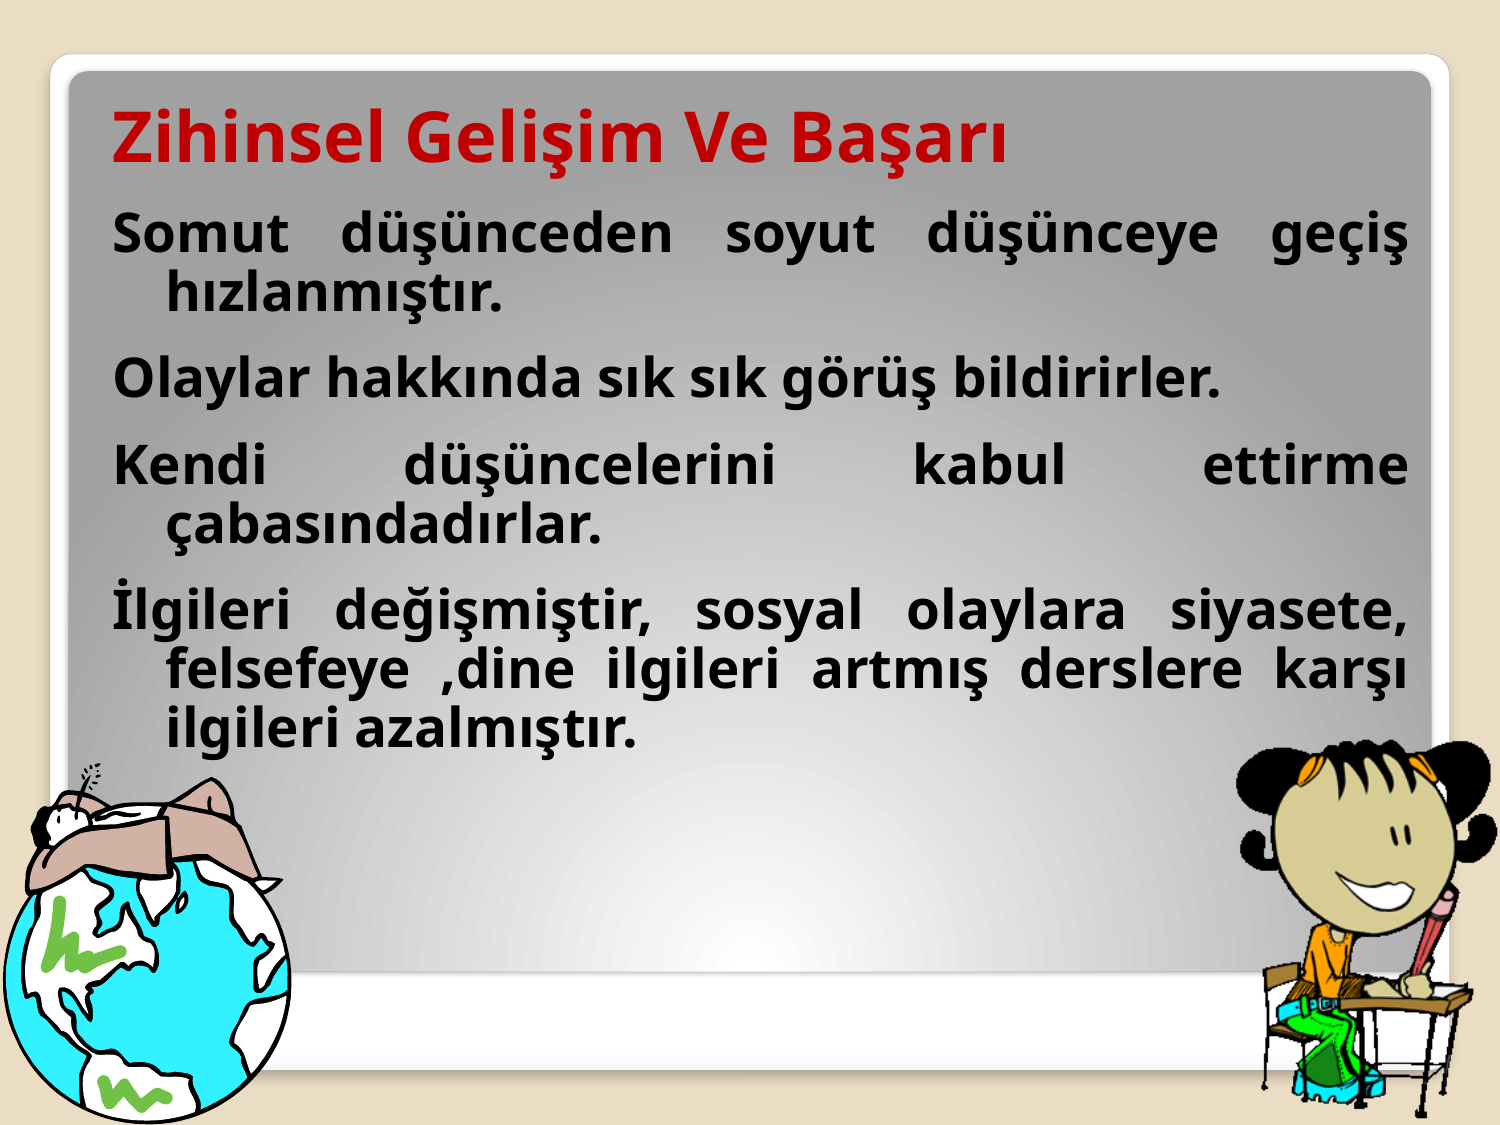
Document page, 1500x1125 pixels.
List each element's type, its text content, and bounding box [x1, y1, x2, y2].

picture [1235, 736, 1500, 1125]
picture [0, 763, 293, 1125]
list Zihinsel Gelişim Ve Başarı Somut düşünceden soyut düşünceye geçiş hızlanmıştır. Olaylar hakkında sık sık görüş bildirirler. Kendi düşüncelerini kabul ettirme çabasındadırlar. İlgileri değişmiştir, sosyal olaylara siyasete, felsefeye ,dine ilgileri artmış derslere karşı ilgileri azalmıştır. [82, 86, 1425, 774]
